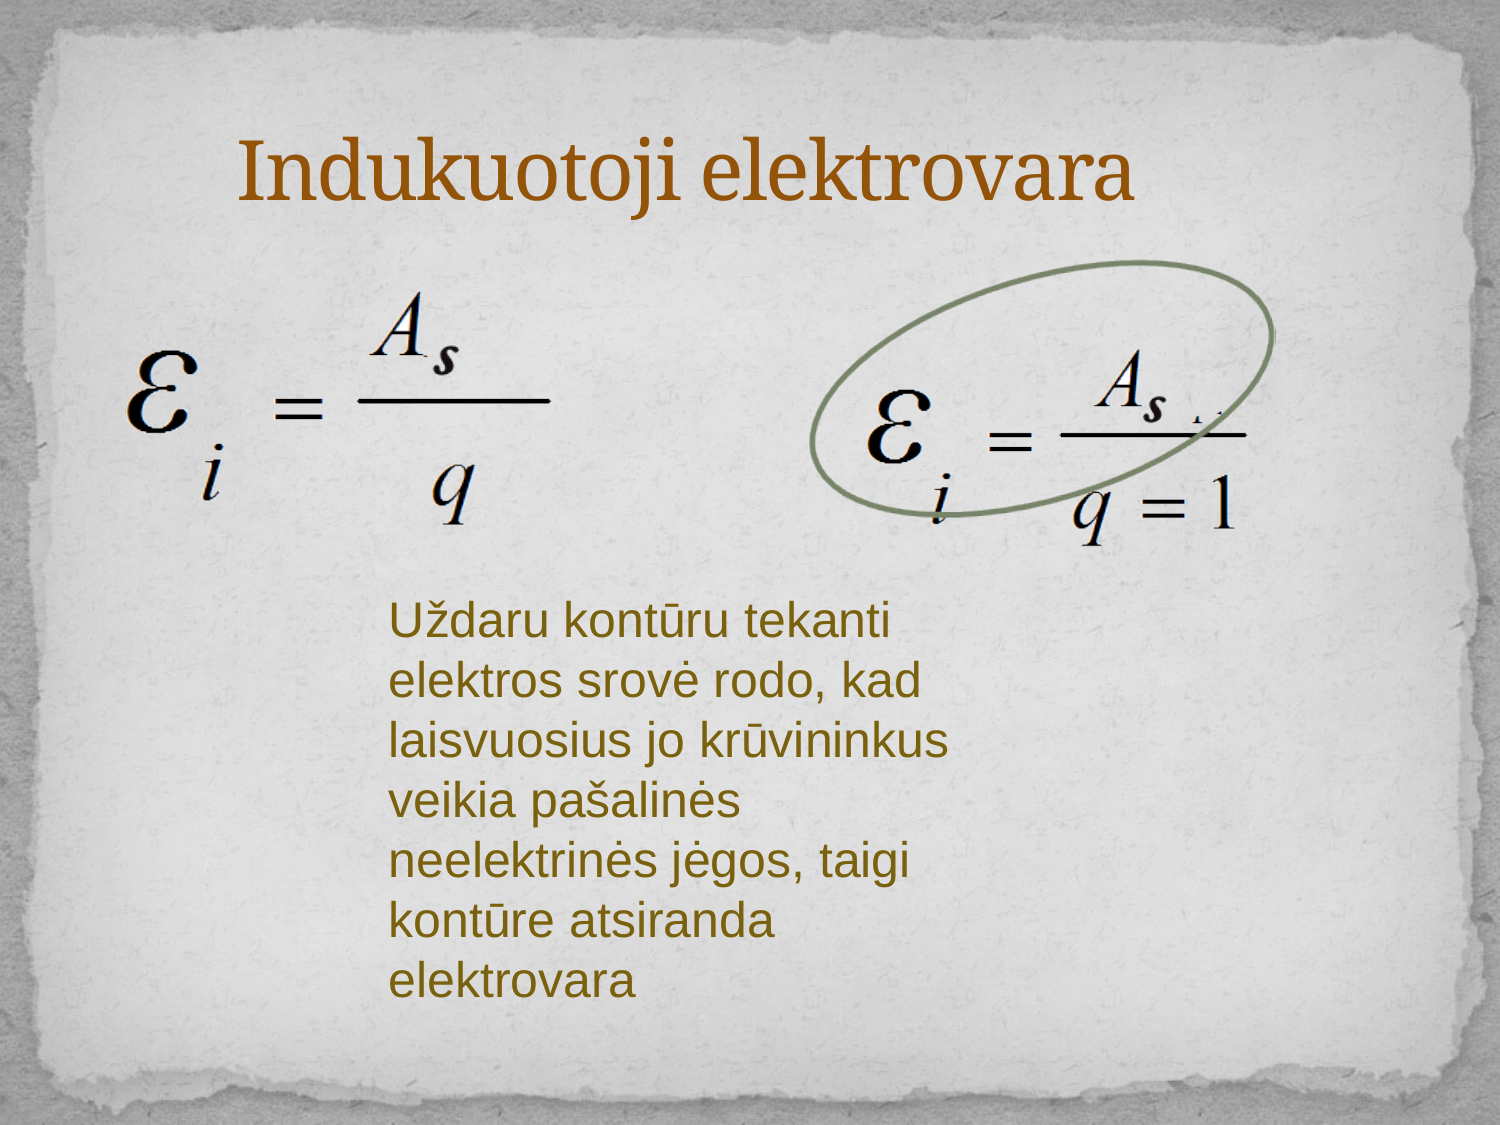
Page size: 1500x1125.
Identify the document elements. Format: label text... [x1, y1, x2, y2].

picture [112, 290, 569, 527]
title Indukuotoji elektrovara [74, 24, 1425, 225]
text_box Uždaru kontūru tekanti elektros srovė rodo, kad laisvuosius jo krūvininkus veikia pašalinės neelektrinės jėgos, taigi kontūre atsiranda elektrovara [374, 579, 974, 1015]
picture [803, 224, 1288, 574]
